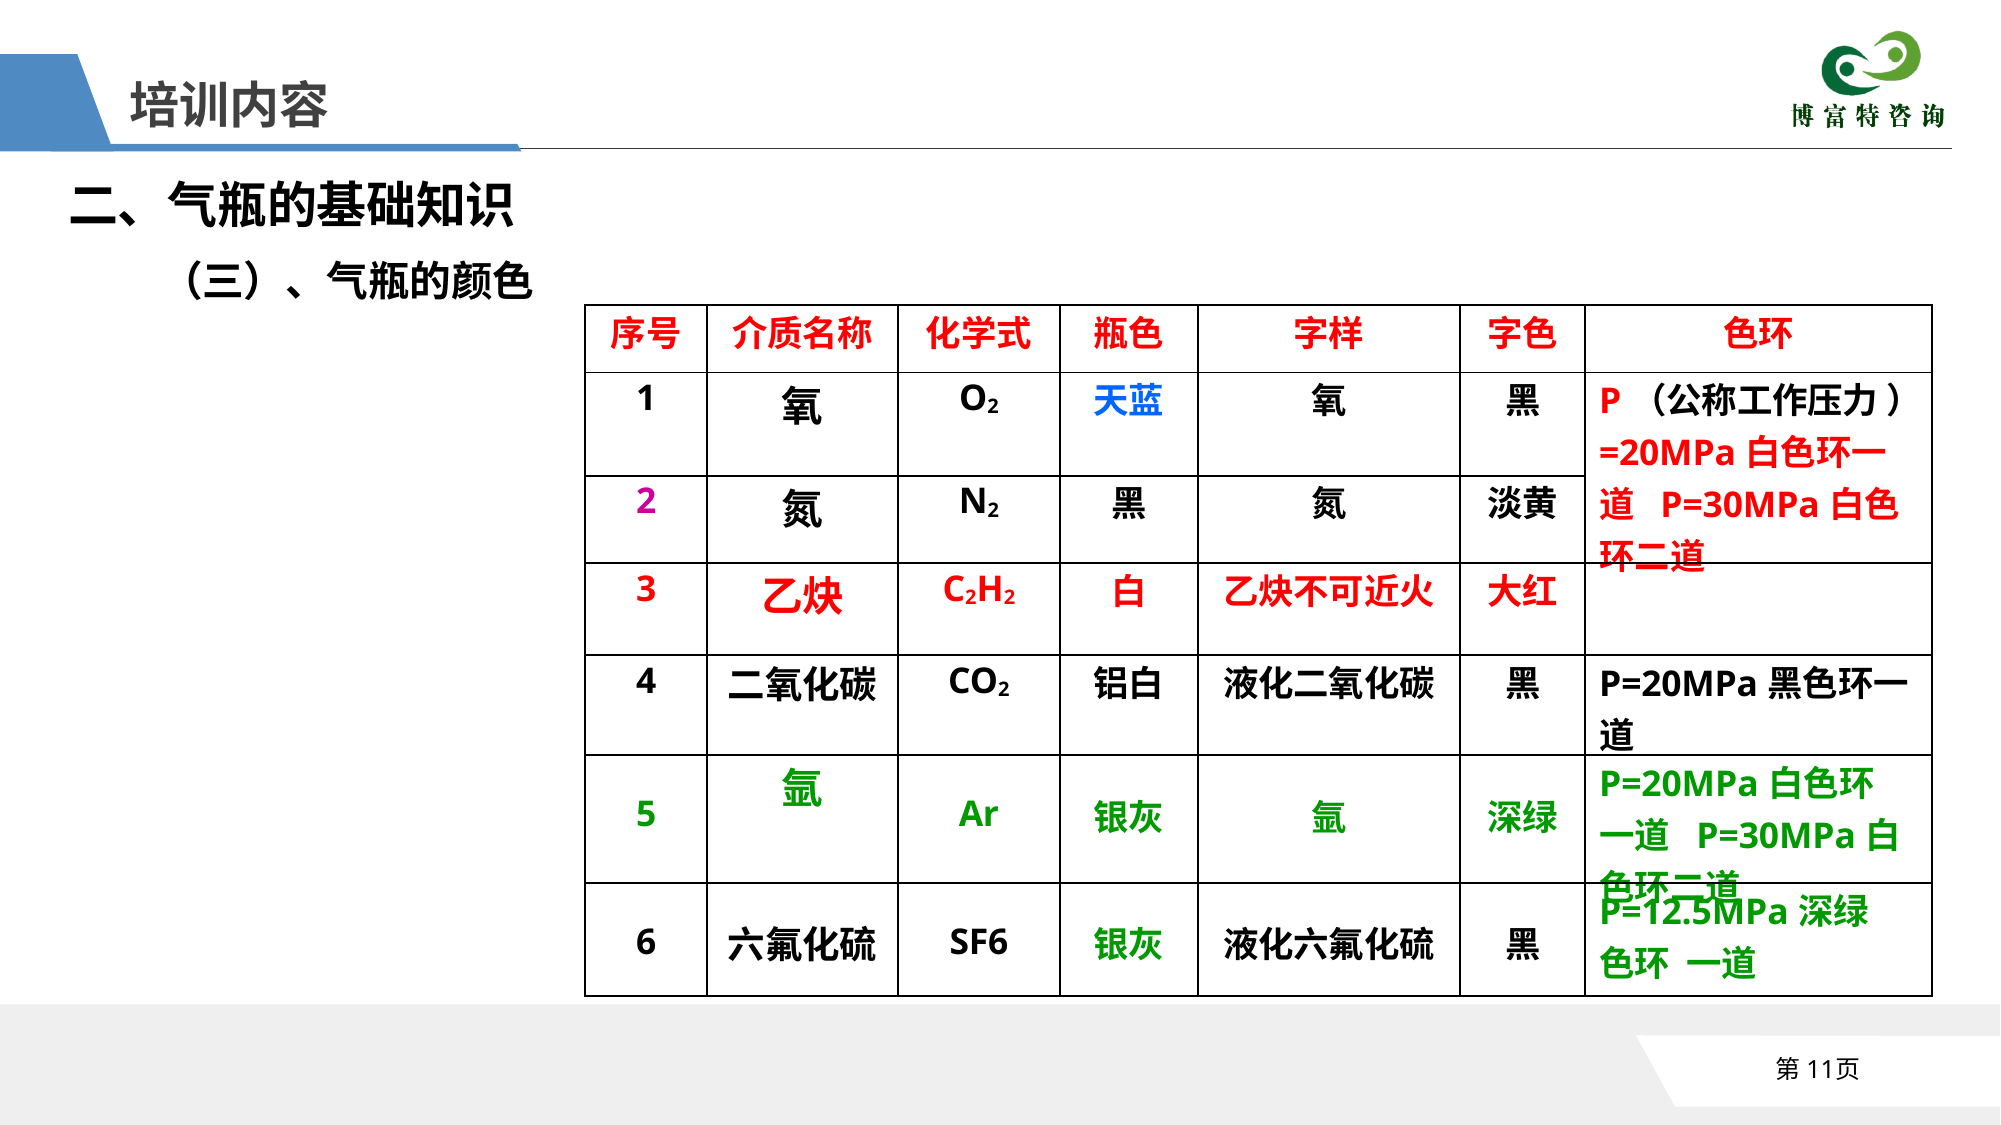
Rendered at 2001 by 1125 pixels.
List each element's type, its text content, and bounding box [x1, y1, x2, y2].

table_cell 深绿 [1461, 756, 1584, 882]
picture [1772, 30, 1969, 131]
table_cell 乙炔 [708, 564, 897, 654]
table_cell 氮 [1199, 477, 1459, 562]
table_cell C2H2 [899, 564, 1059, 654]
table_cell SF6 [899, 884, 1059, 995]
table_cell Ar [899, 756, 1059, 882]
table_cell 黑 [1061, 477, 1197, 562]
table_cell 银灰 [1061, 884, 1197, 995]
table_cell 氮 [708, 477, 897, 562]
table_cell P=20MPa白色环一道 P=30MPa白色环二道 [1586, 756, 1931, 882]
table_cell 3 [586, 564, 706, 654]
text_box 培训内容 [114, 66, 345, 141]
table_cell 黑 [1461, 656, 1584, 754]
table_header 化学式 [899, 306, 1059, 372]
table_cell 大红 [1461, 564, 1584, 654]
table_header 介质名称 [708, 306, 897, 372]
table_header 色环 [1586, 306, 1931, 372]
table_cell CO2 [899, 656, 1059, 754]
table_cell 铝白 [1061, 656, 1197, 754]
table_cell 氧 [1199, 373, 1459, 475]
table_header 序号 [586, 306, 706, 372]
table_header 字色 [1461, 306, 1584, 372]
text_box （三）、气瓶的颜色 [158, 254, 1064, 305]
table_cell [1586, 564, 1931, 654]
table_cell 5 [586, 756, 706, 882]
table_cell P=12.5MPa深绿色环 一道 [1586, 884, 1931, 995]
table_cell 氩 [708, 756, 897, 882]
table_cell 乙炔不可近火 [1199, 564, 1459, 654]
table_cell 液化二氧化碳 [1199, 656, 1459, 754]
table_header 字样 [1199, 306, 1459, 372]
table_cell 1 [586, 373, 706, 475]
table_cell 淡黄 [1461, 477, 1584, 562]
table_cell N2 [899, 477, 1059, 562]
table_header 瓶色 [1061, 306, 1197, 372]
table_cell 6 [586, 884, 706, 995]
table_cell 2 [586, 477, 706, 562]
table_cell 氩 [1199, 756, 1459, 882]
table_cell 黑 [1461, 884, 1584, 995]
table_cell 银灰 [1061, 756, 1197, 882]
text_box 二、气瓶的基础知识 [53, 166, 531, 242]
table_cell P=20MPa黑色环一道 [1586, 656, 1931, 754]
table_cell 氧 [708, 373, 897, 475]
table_cell O2 [899, 373, 1059, 475]
table_cell P（公称工作压力 ） =20MPa白色环一道 P=30MPa白色环二道 [1586, 373, 1931, 562]
table_cell 六氟化硫 [708, 884, 897, 995]
table_cell 液化六氟化硫 [1199, 884, 1459, 995]
table_cell 二氧化碳 [708, 656, 897, 754]
table_cell 4 [586, 656, 706, 754]
table_cell 白 [1061, 564, 1197, 654]
table_cell 黑 [1461, 373, 1584, 475]
table_cell 天蓝 [1061, 373, 1197, 475]
